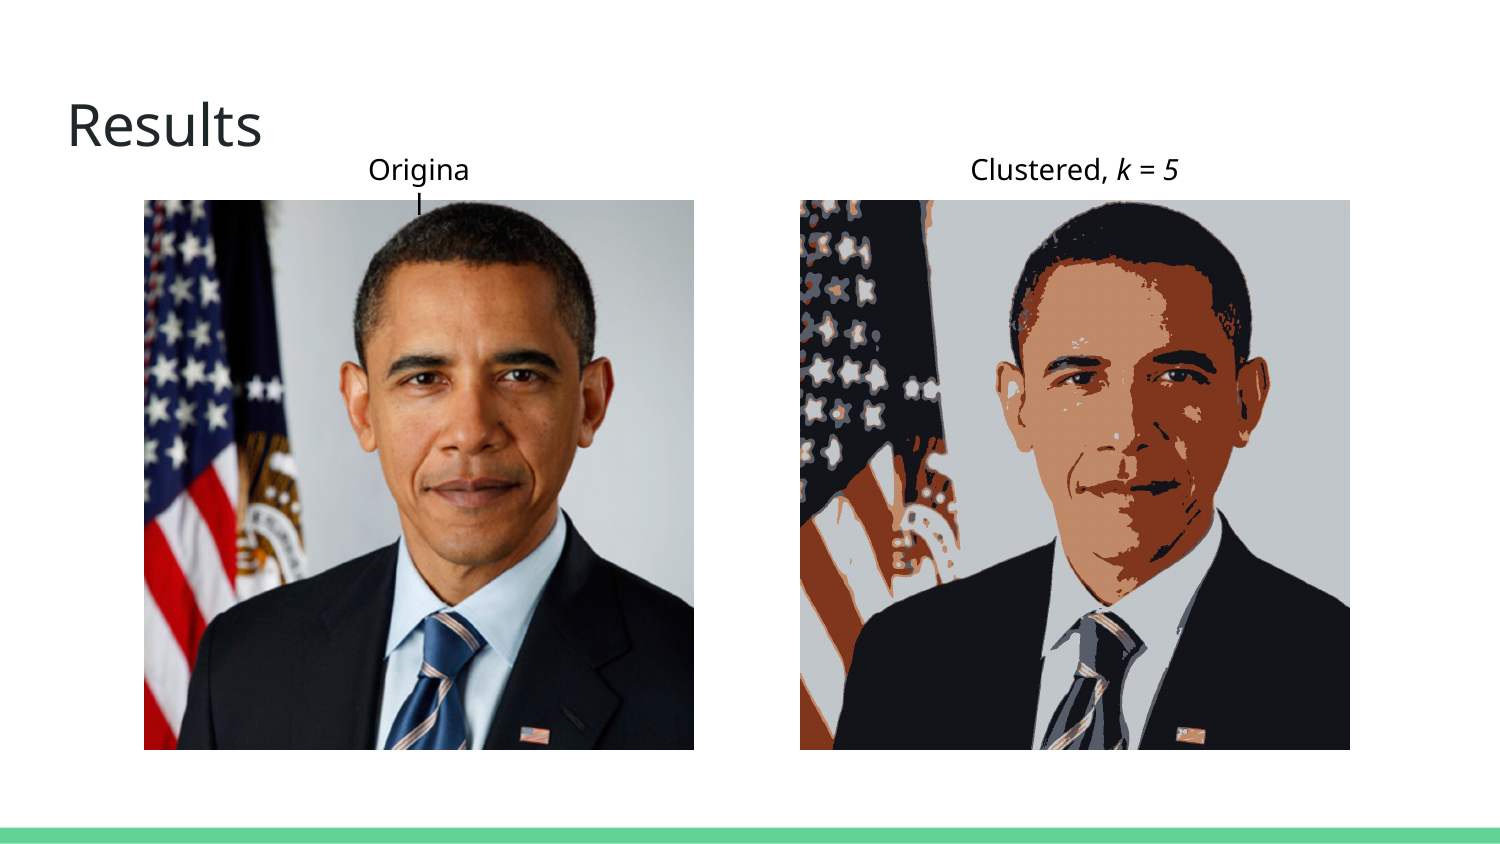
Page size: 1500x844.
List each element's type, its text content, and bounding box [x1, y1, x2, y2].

text_box Clustered, k = 5 [946, 135, 1204, 198]
title Results [51, 72, 1449, 167]
picture [799, 199, 1350, 750]
picture [144, 199, 695, 750]
text_box Original [352, 135, 486, 198]
